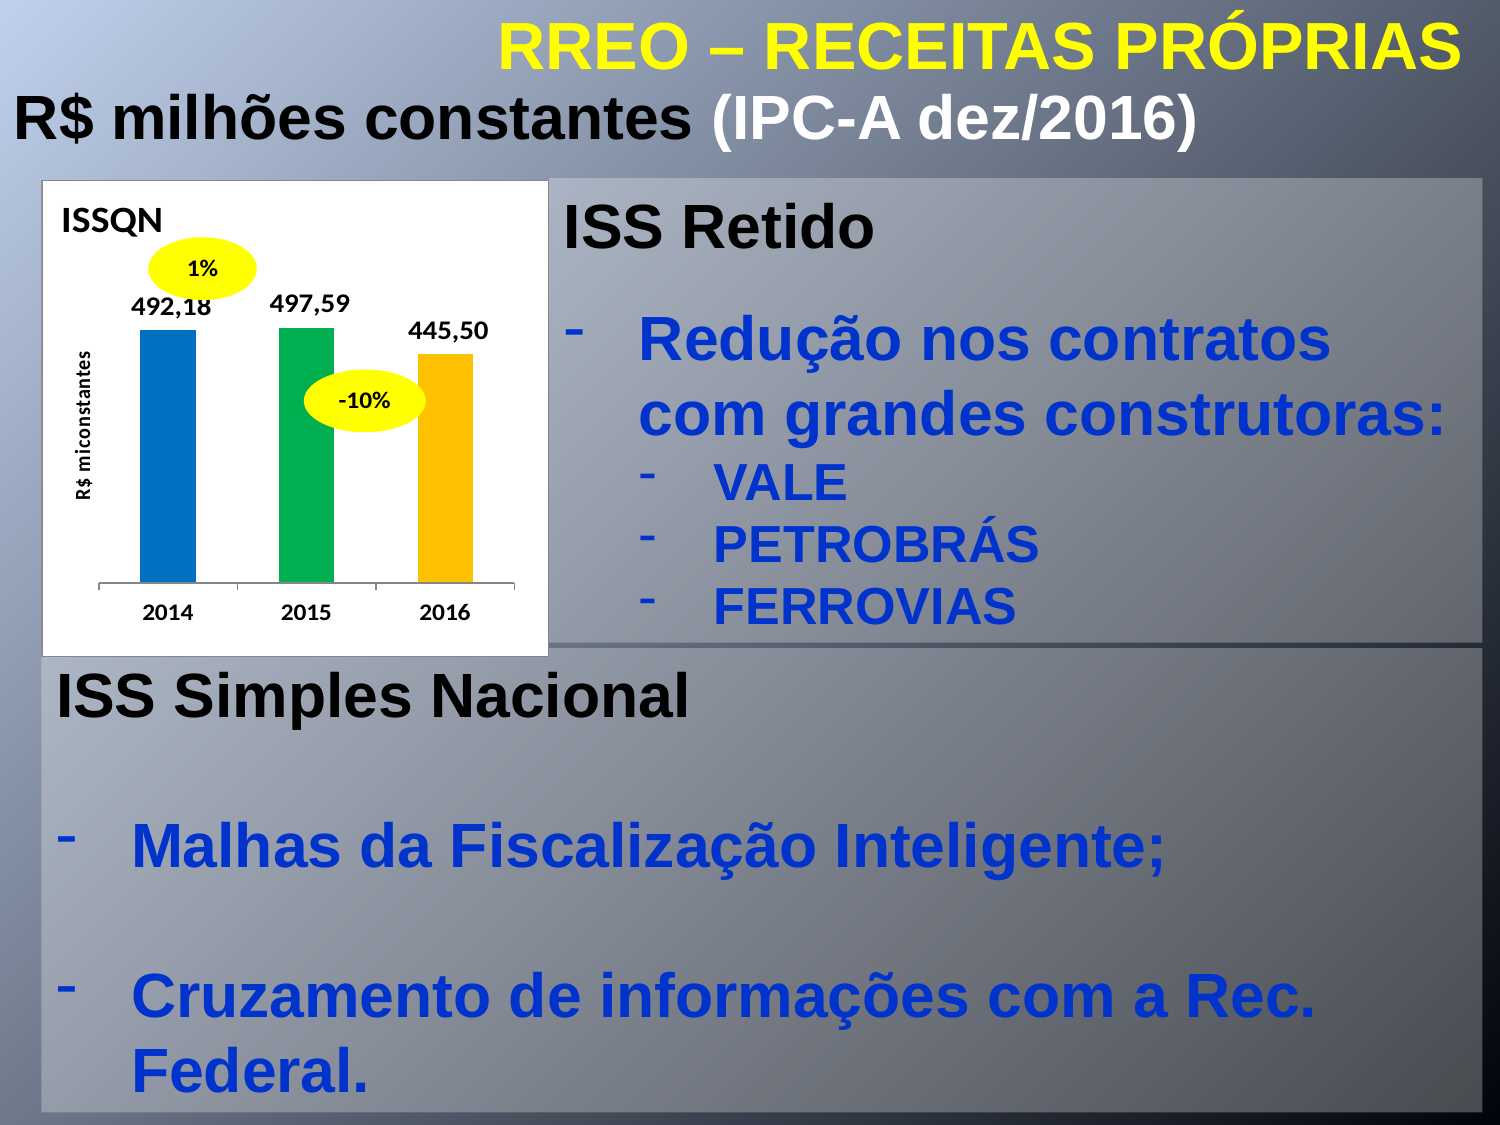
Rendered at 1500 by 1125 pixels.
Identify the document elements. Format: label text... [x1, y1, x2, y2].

text_box R$ milhões constantes (IPC-A dez/2016) [0, 69, 1274, 160]
text_box ISS Retido Redução nos contratos com grandes construtoras: VALE PETROBRÁS FERROVIAS [555, 178, 1483, 643]
text_box RREO – RECEITAS PRÓPRIAS [218, 0, 1479, 91]
text_box ISS Simples Nacional Malhas da Fiscalização Inteligente; Cruzamento de informações com a Rec. Federal. [41, 648, 1483, 1113]
picture [41, 179, 550, 658]
